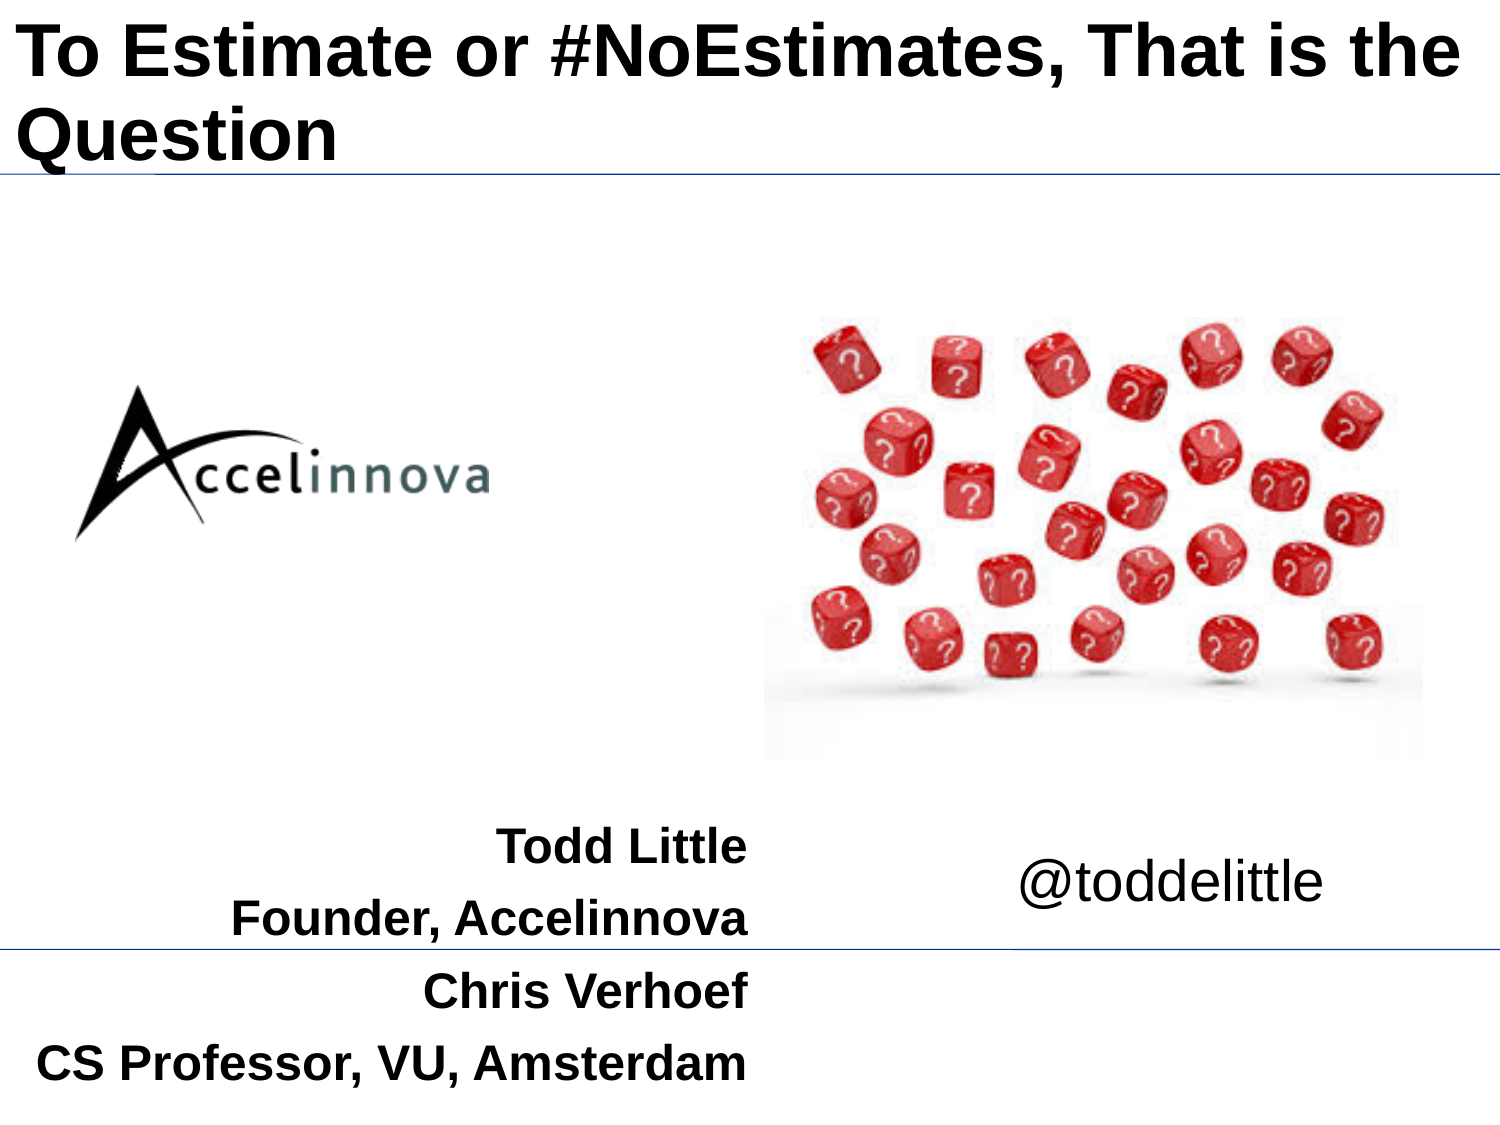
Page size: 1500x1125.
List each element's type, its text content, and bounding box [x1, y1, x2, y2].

picture [75, 385, 489, 542]
text_box @toddelittle [1001, 835, 1341, 921]
picture [763, 317, 1423, 760]
title To Estimate or #NoEstimates, That is the Question [0, 0, 1480, 242]
text_box Todd Little Founder, Accelinnova Chris Verhoef CS Professor, VU, Amsterdam [0, 733, 763, 1125]
